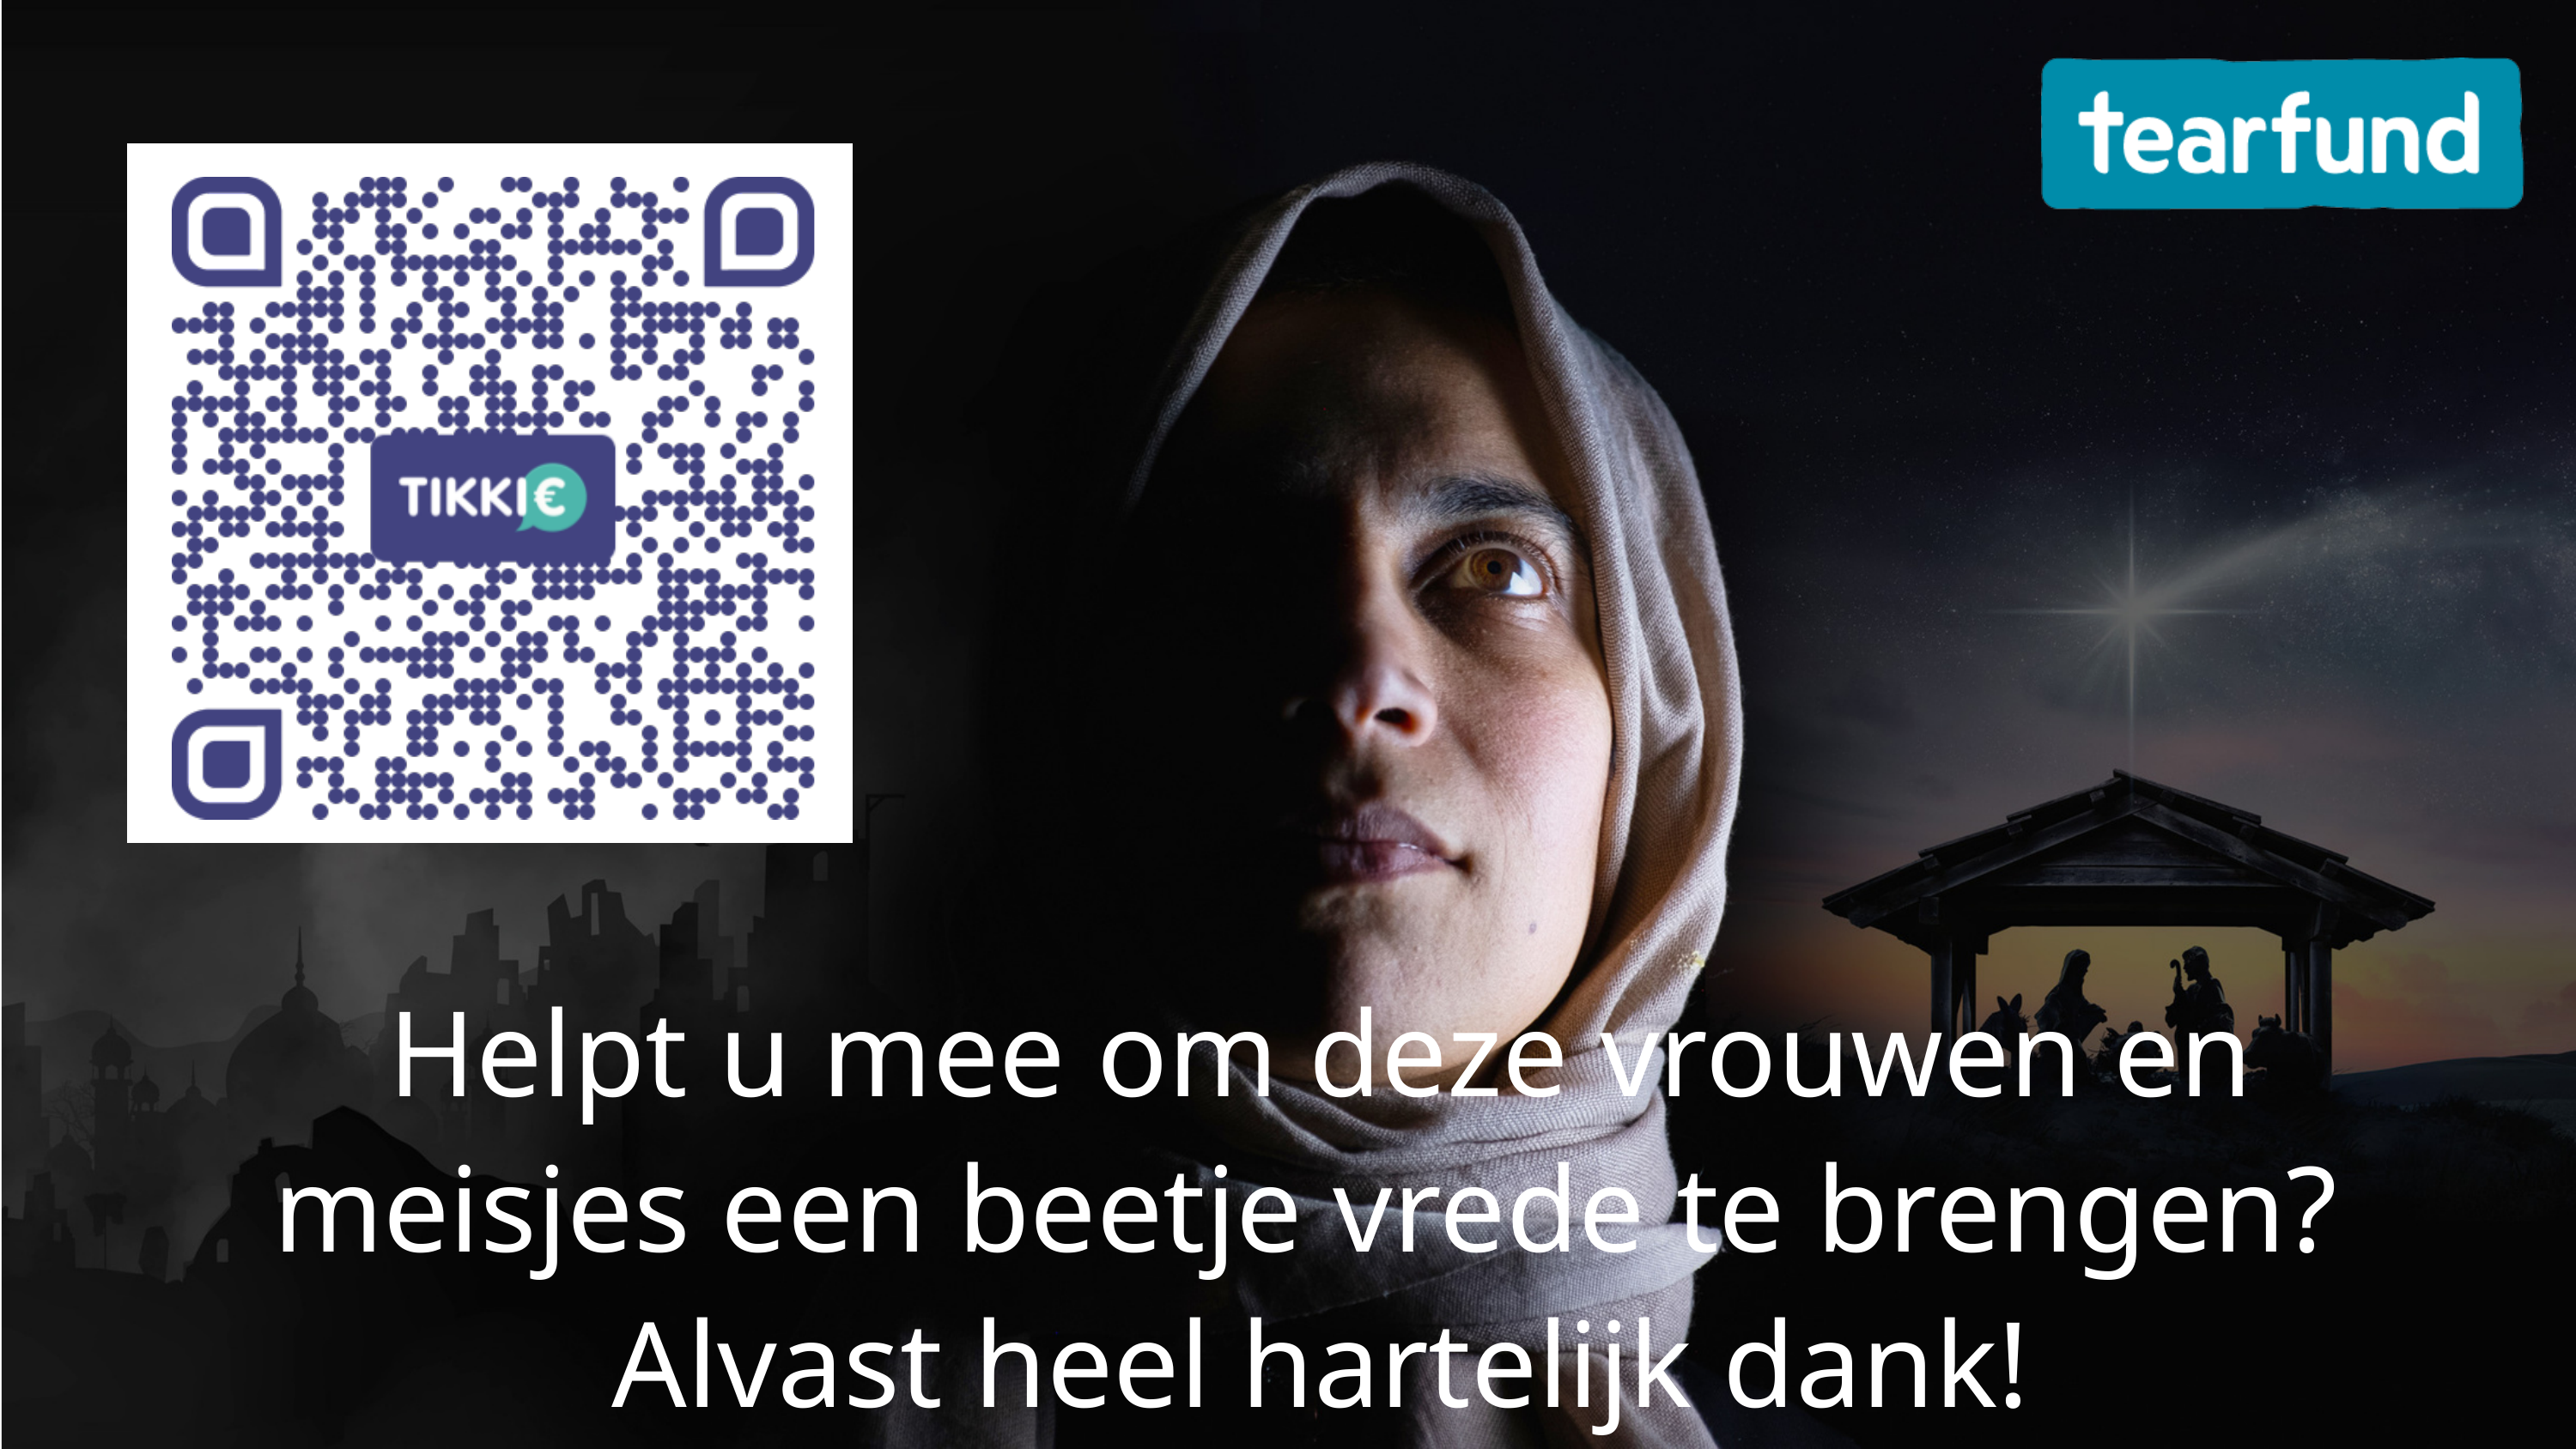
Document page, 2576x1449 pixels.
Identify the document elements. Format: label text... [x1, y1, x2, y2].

text_box [1, 0, 2576, 1449]
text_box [126, 142, 854, 843]
text_box Helpt u mee om deze vrouwen en meisjes een beetje vrede te brengen? Alvast heel hartelijk dank! [172, 965, 2471, 1432]
text_box [2040, 58, 2524, 210]
